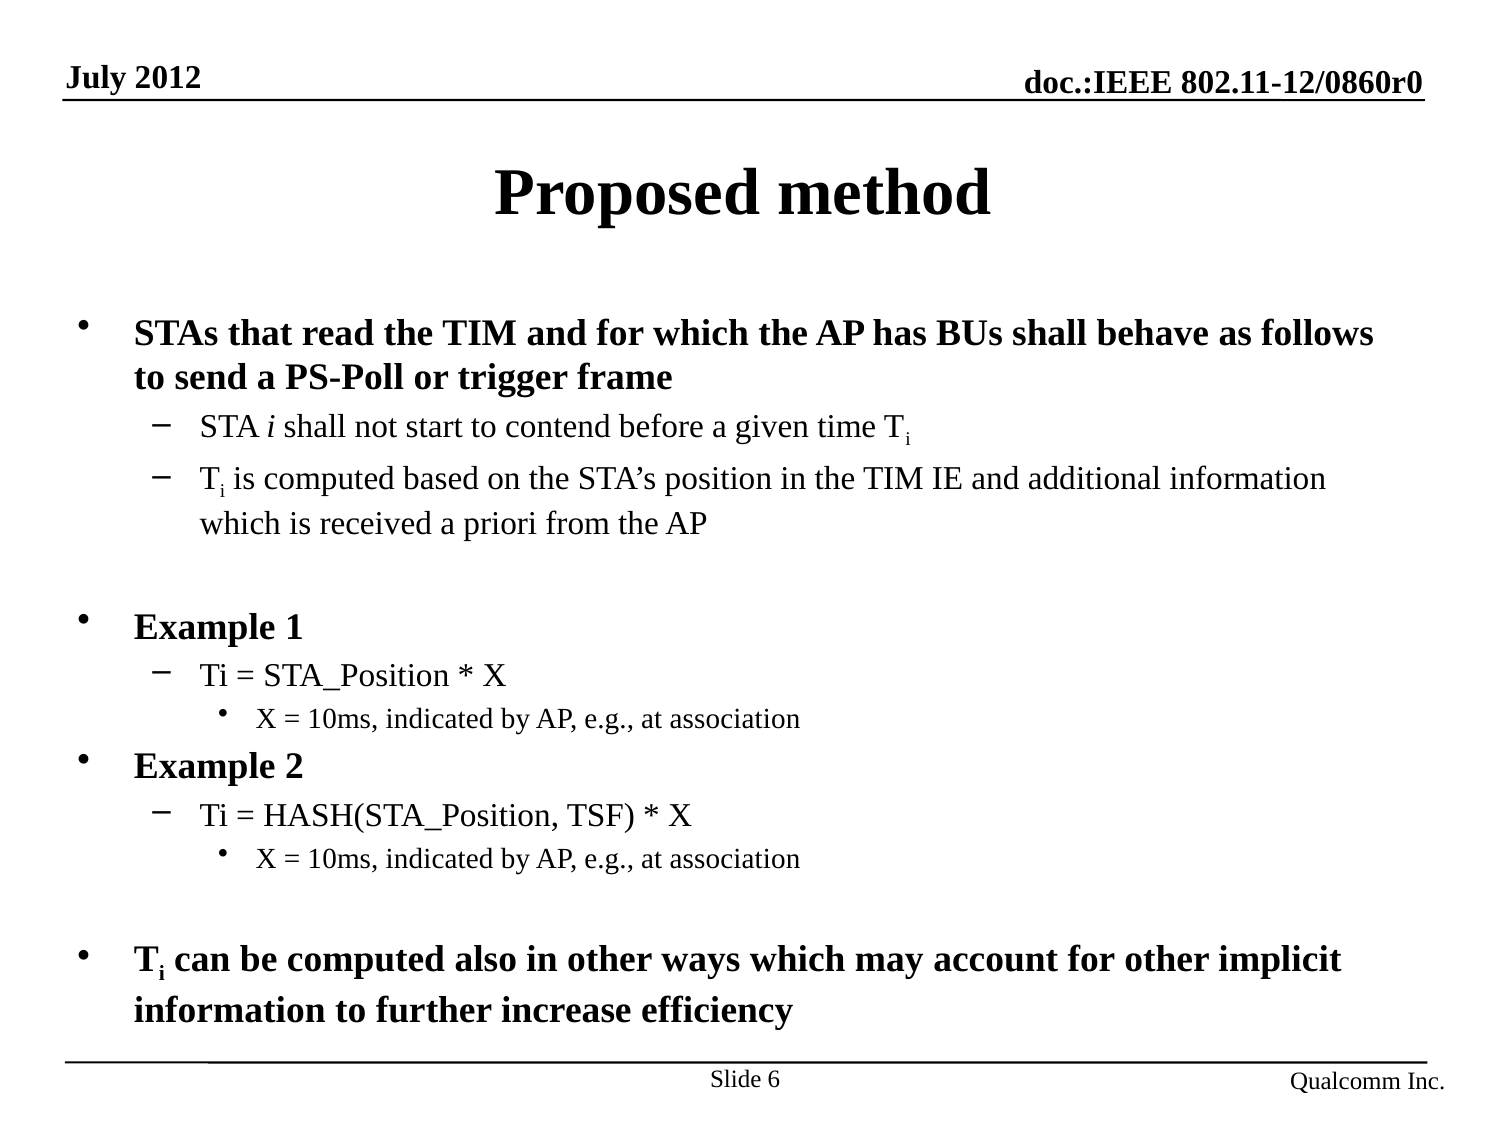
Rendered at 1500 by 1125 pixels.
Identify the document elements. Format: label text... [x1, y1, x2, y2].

list STAs that read the TIM and for which the AP has BUs shall behave as follows to send a PS-Poll or trigger frame STA i shall not start to contend before a given time Ti Ti is computed based on the STA’s position in the TIM IE and additional information which is received a priori from the AP Example 1 Ti = STA_Position * X X = 10ms, indicated by AP, e.g., at association Example 2 Ti = HASH(STA_Position, TSF) * X X = 10ms, indicated by AP, e.g., at association Ti can be computed also in other ways which may account for other implicit information to further increase efficiency [62, 299, 1426, 1001]
title Proposed method [62, 112, 1426, 263]
slide_number Slide 6 [700, 1061, 790, 1093]
